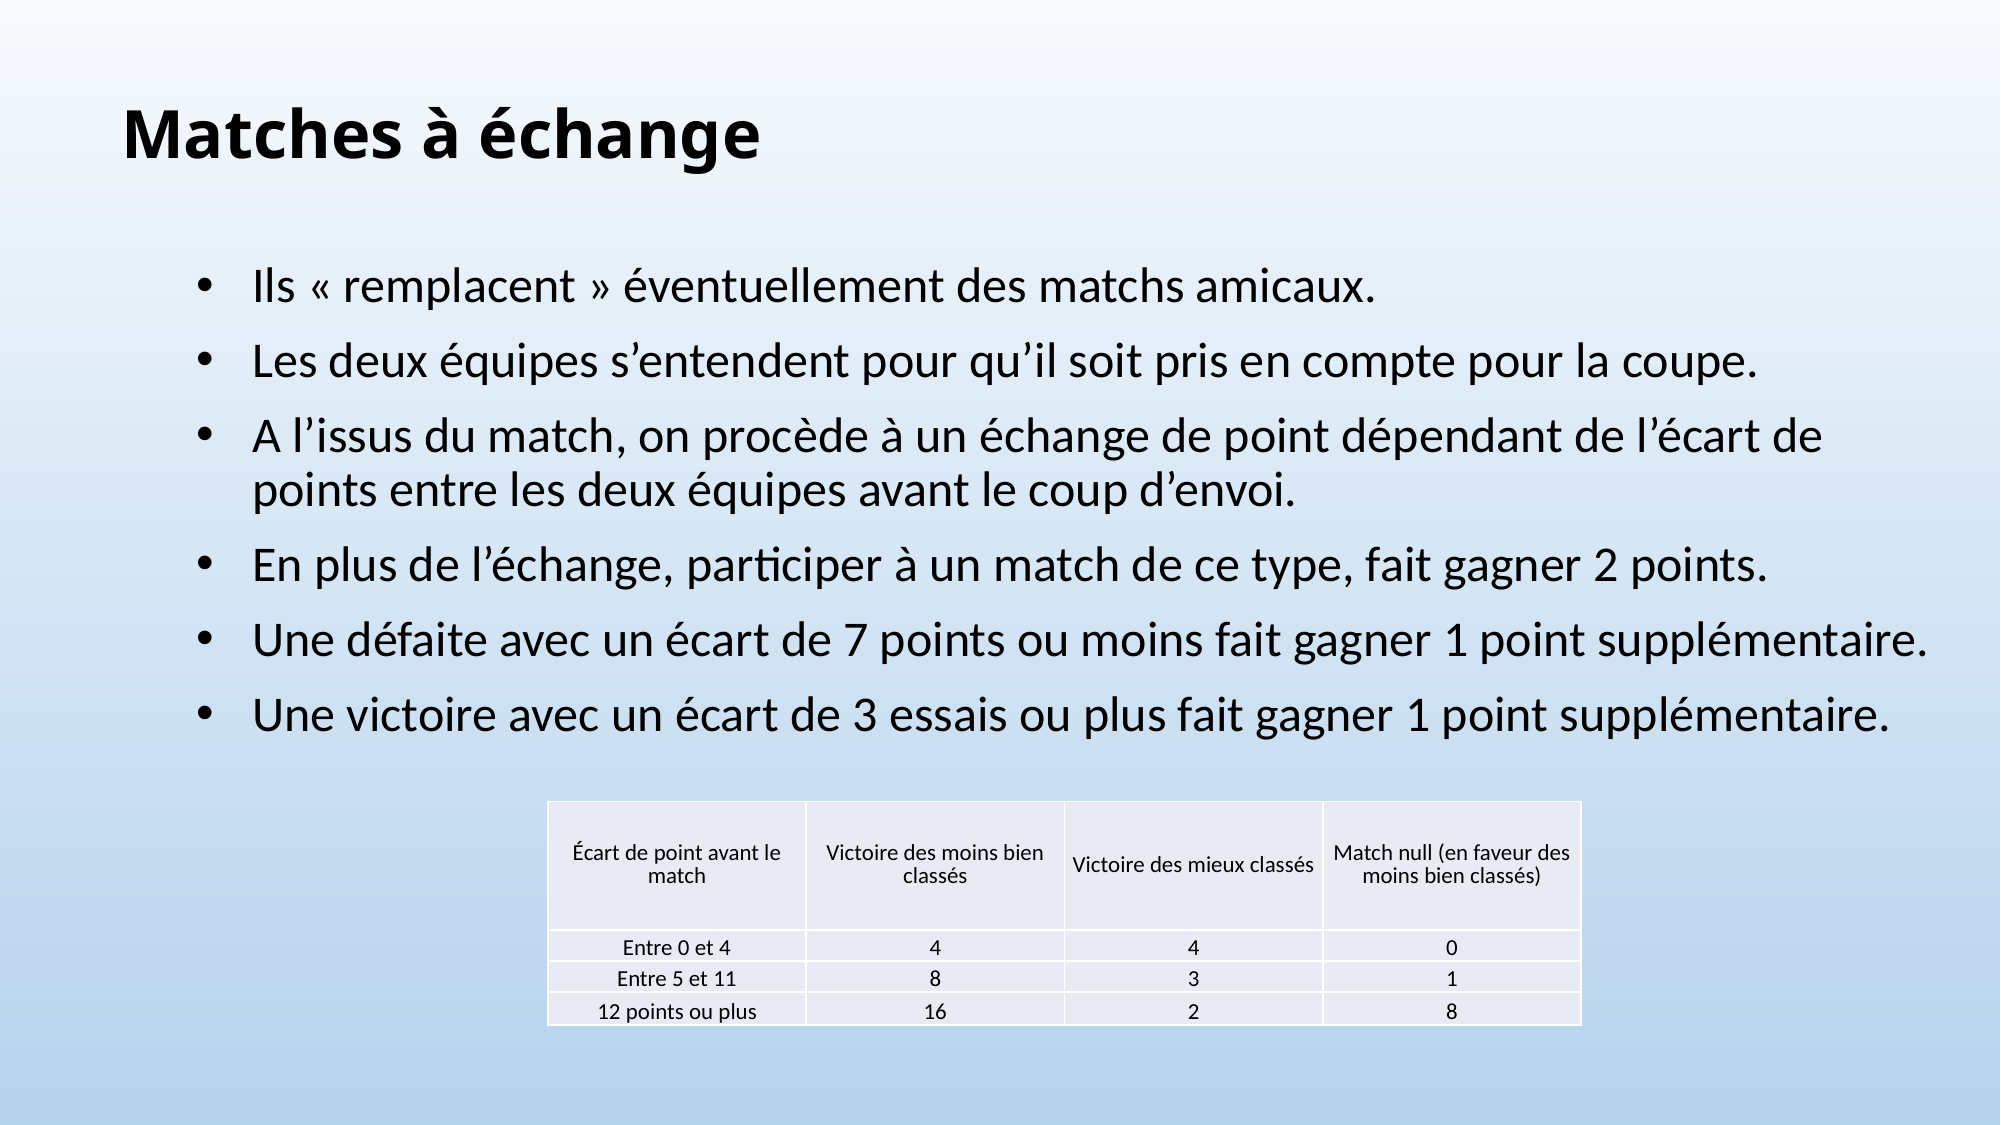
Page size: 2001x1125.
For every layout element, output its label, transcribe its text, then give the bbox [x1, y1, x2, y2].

table_cell 8 [1324, 993, 1580, 1024]
table_cell 2 [1065, 993, 1322, 1024]
table_cell 4 [807, 931, 1064, 960]
table_cell 4 [1065, 931, 1322, 960]
text_box Matches à échange [105, 40, 1649, 181]
table_cell 16 [807, 993, 1064, 1024]
table_cell 8 [807, 962, 1064, 991]
table_cell 12 points ou plus [549, 993, 805, 1024]
table_cell Entre 0 et 4 [549, 931, 805, 960]
table_cell 0 [1324, 931, 1580, 960]
table_header Victoire des mieux classés [1065, 802, 1322, 929]
table_header Écart de point avant le match [549, 802, 805, 929]
table_cell 1 [1324, 962, 1580, 991]
table_header Victoire des moins bien classés [807, 802, 1064, 929]
table_header Match null (en faveur des moins bien classés) [1324, 802, 1580, 929]
table_cell Entre 5 et 11 [549, 962, 805, 991]
table_cell 3 [1065, 962, 1322, 991]
text_box Ils « remplacent » éventuellement des matchs amicaux. Les deux équipes s’entendent pour qu’il soit pris en compte pour la coupe. A l’issus du match, on procède à un échange de point dépendant de l’écart de points entre les deux équipes avant le coup d’envoi. En plus de l’échange, participer à un match de ce type, fait gagner 2 points. Une défaite avec un écart de 7 points ou moins fait gagner 1 point supplémentaire. Une victoire avec un écart de 3 essais ou plus fait gagner 1 point supplémentaire. [180, 252, 1949, 1025]
